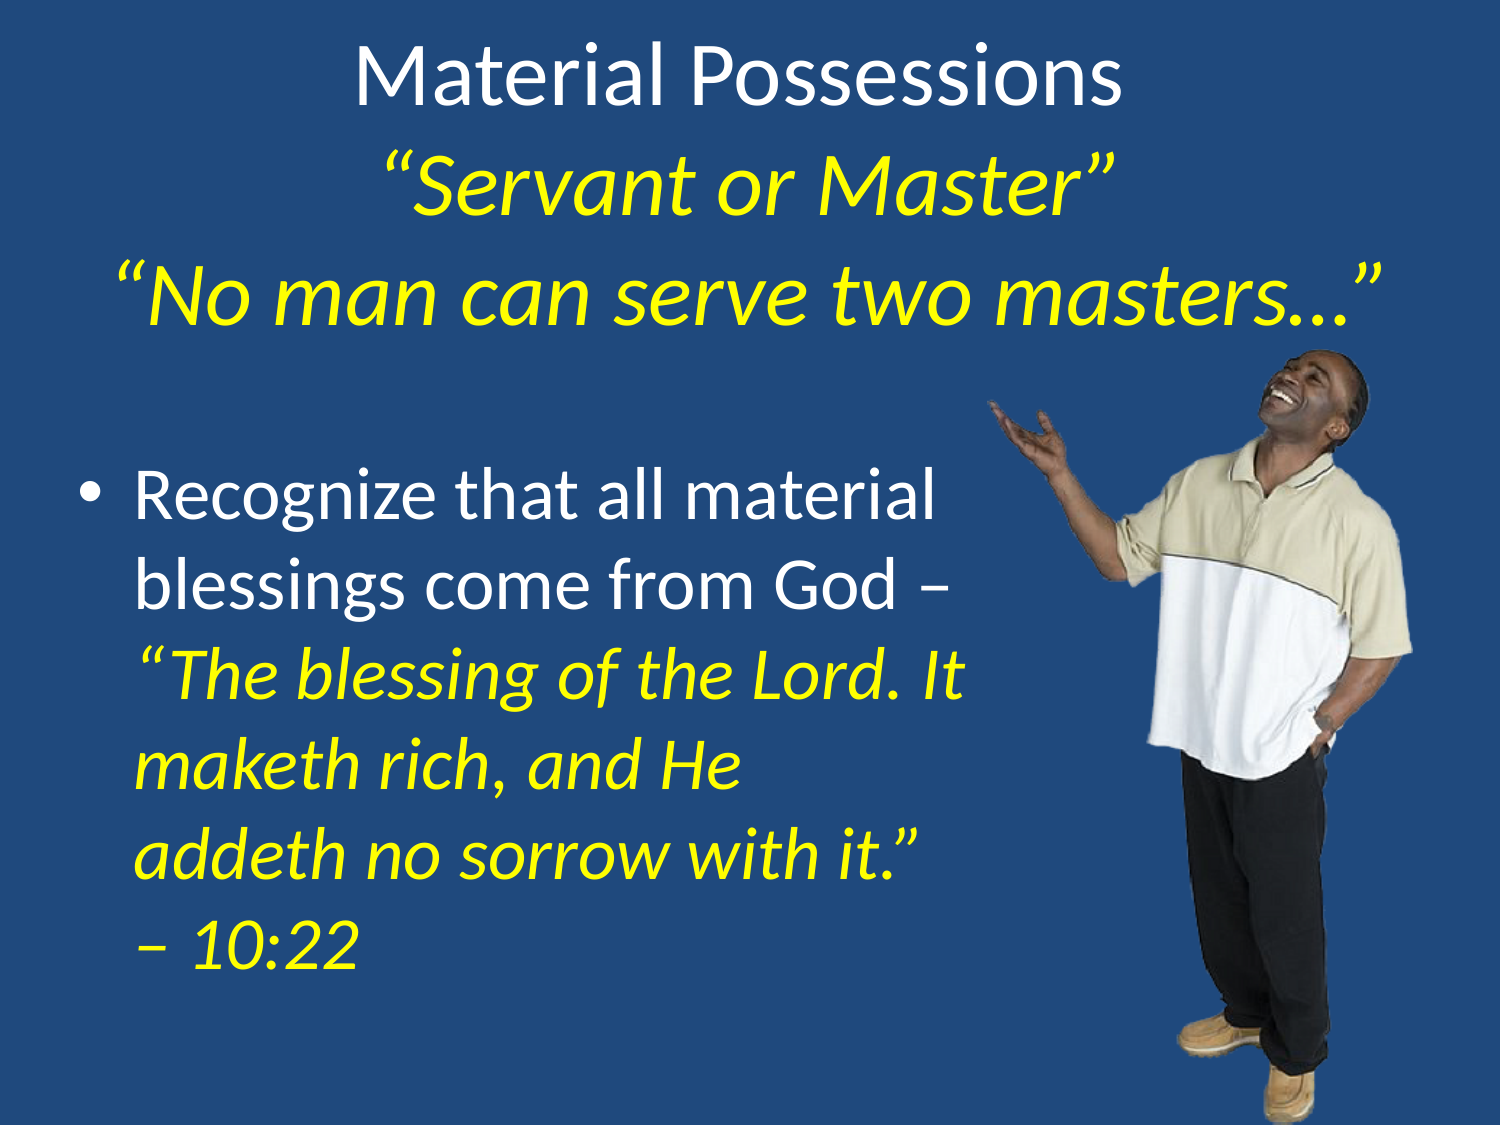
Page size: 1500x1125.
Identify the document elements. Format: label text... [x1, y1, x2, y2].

picture [987, 349, 1413, 1125]
list Recognize that all material blessings come from God – “The blessing of the Lord. It maketh rich, and He addeth no sorrow with it.” – 10:22 [62, 437, 982, 1125]
title Material Possessions “Servant or Master” “No man can serve two masters…” [75, 125, 1425, 233]
